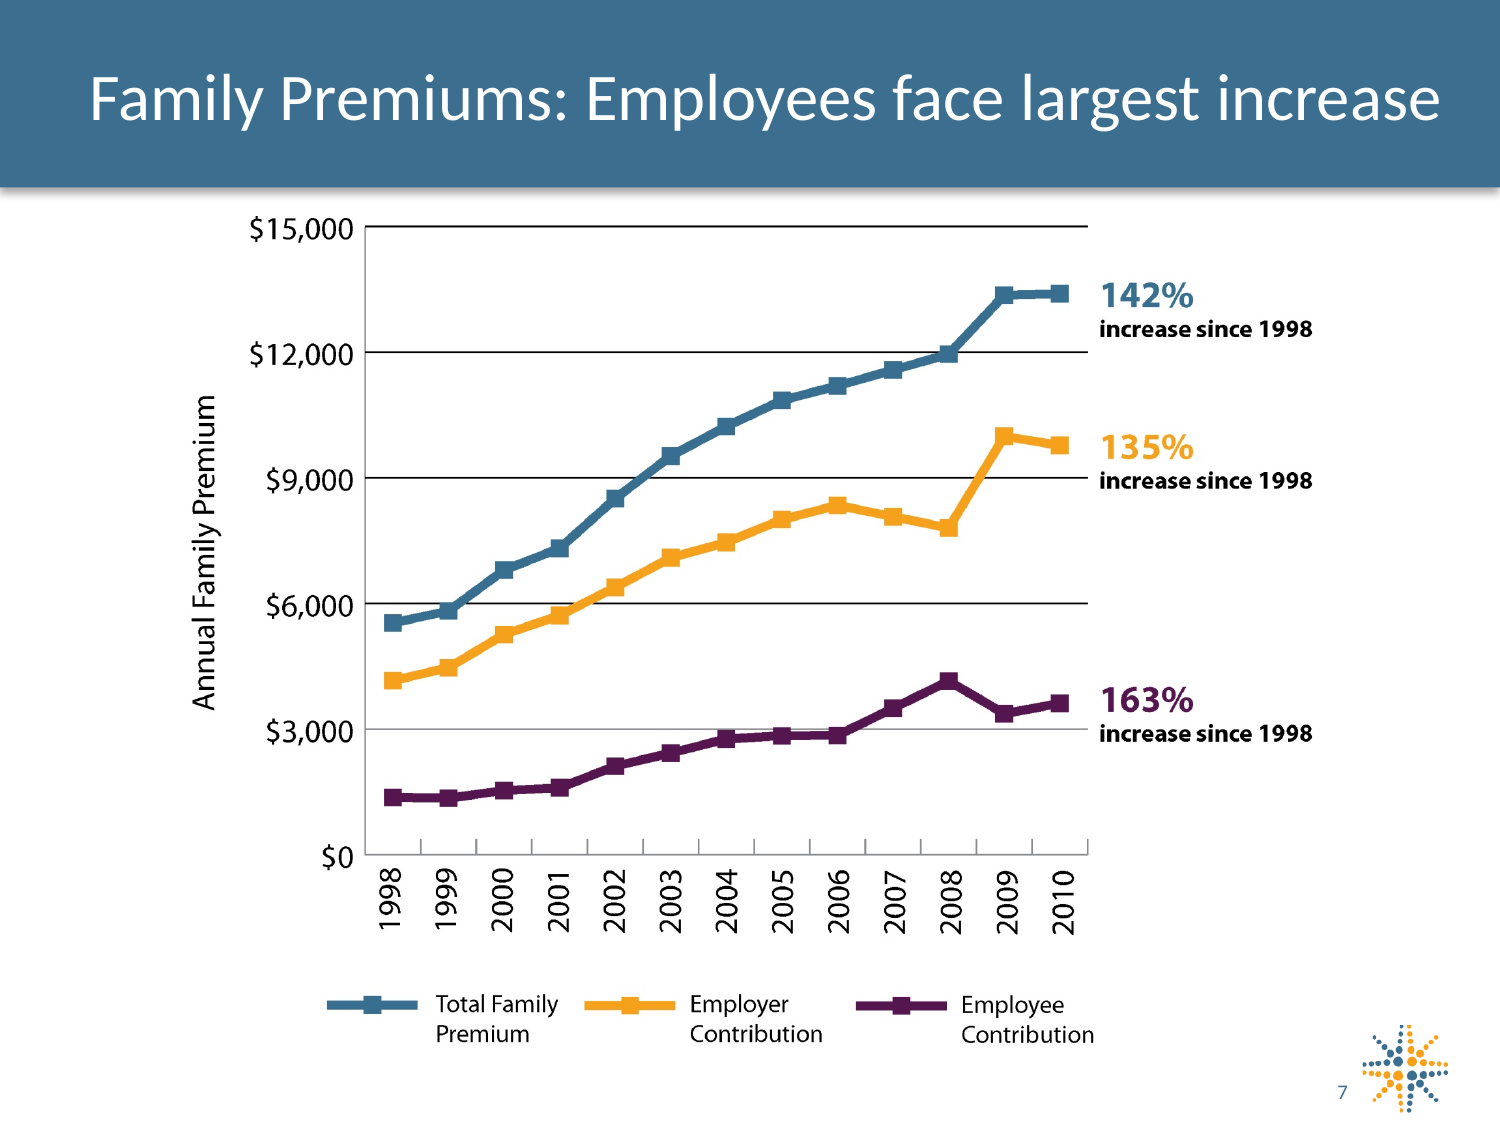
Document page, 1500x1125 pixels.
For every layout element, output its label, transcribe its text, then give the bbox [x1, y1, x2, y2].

title Family Premiums: Employees face largest increase [75, 0, 1463, 188]
slide_number 7 [1302, 1051, 1363, 1112]
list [187, 212, 1313, 1049]
